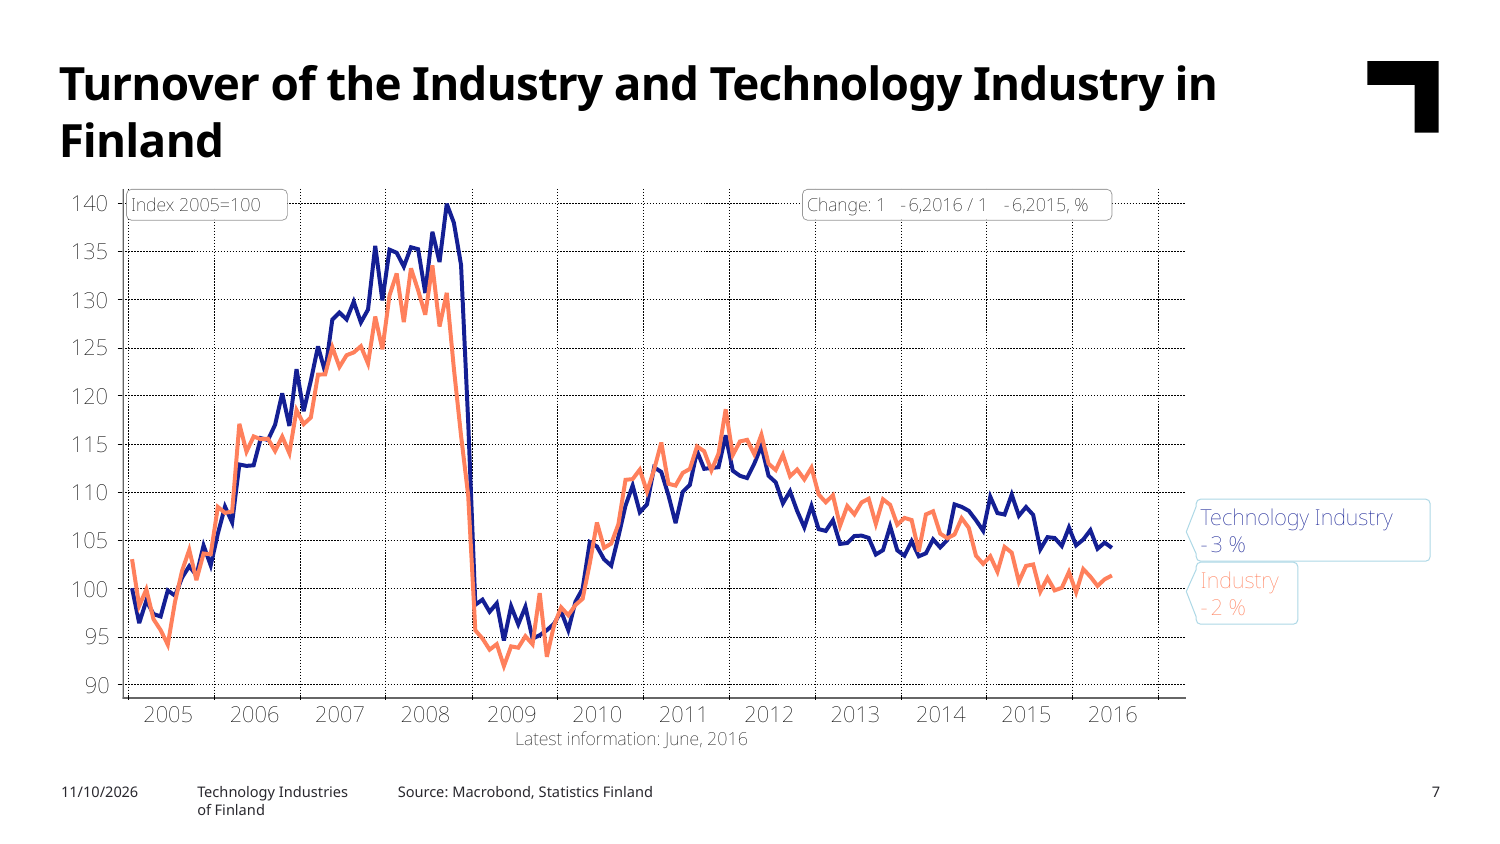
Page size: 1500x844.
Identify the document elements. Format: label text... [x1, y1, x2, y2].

slide_number 7 [1313, 775, 1456, 803]
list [62, 180, 1439, 763]
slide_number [46, 775, 182, 803]
list Source: Macrobond, Statistics Finland [453, 775, 1208, 803]
footer Technology Industries of Finland [182, 775, 453, 803]
list Turnover of the Industry and Technology Industry in Finland [41, 46, 1353, 153]
